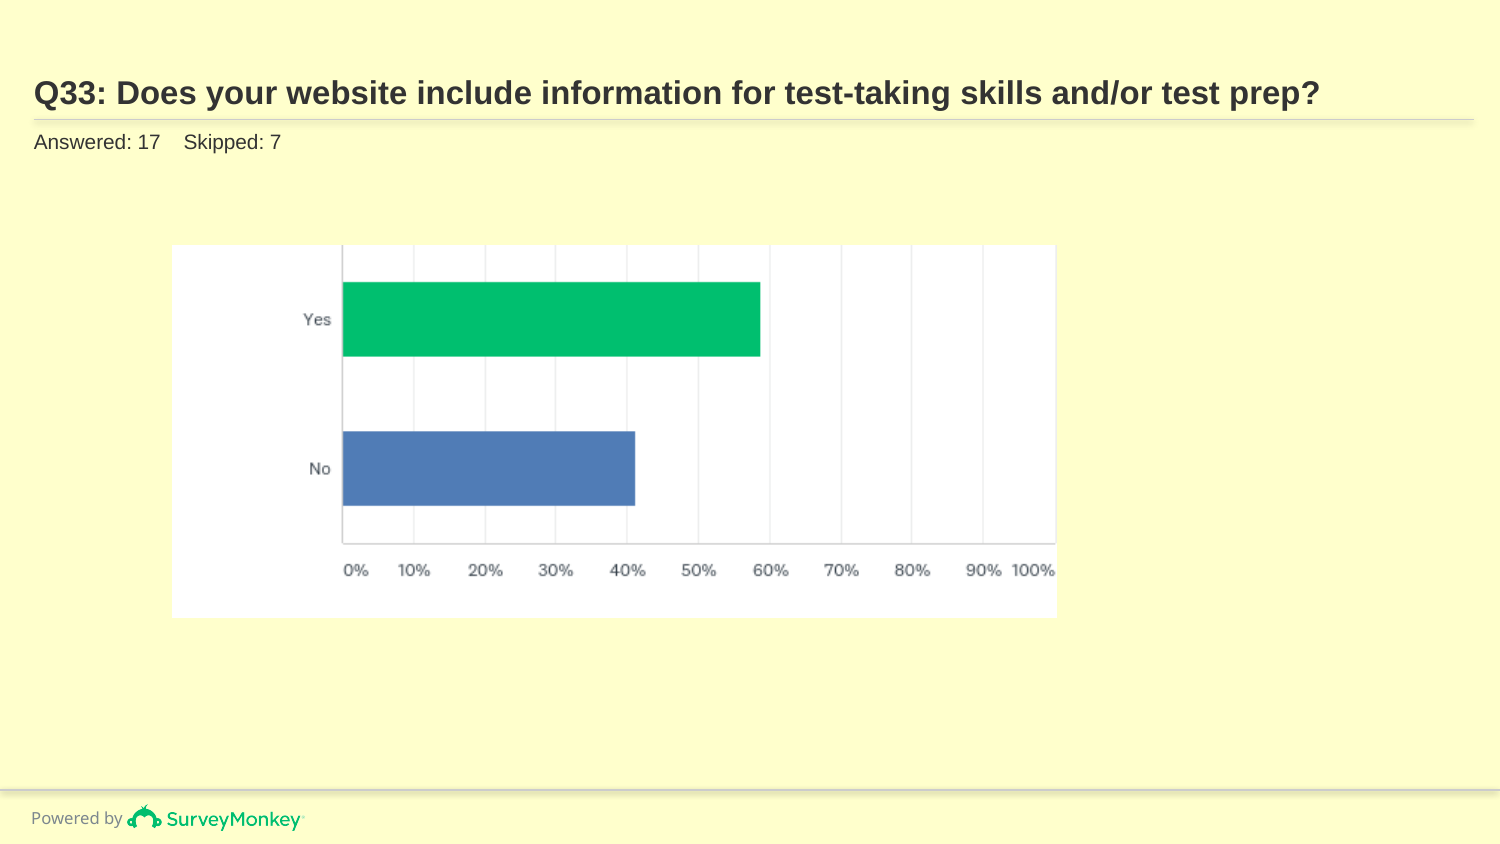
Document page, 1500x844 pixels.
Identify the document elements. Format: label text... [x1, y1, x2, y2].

title Q33: Does your website include information for test-taking skills and/or test prep? [18, 54, 1369, 119]
list Answered: 17 Skipped: 7 [18, 120, 894, 162]
picture [116, 793, 316, 842]
picture [171, 245, 1057, 618]
